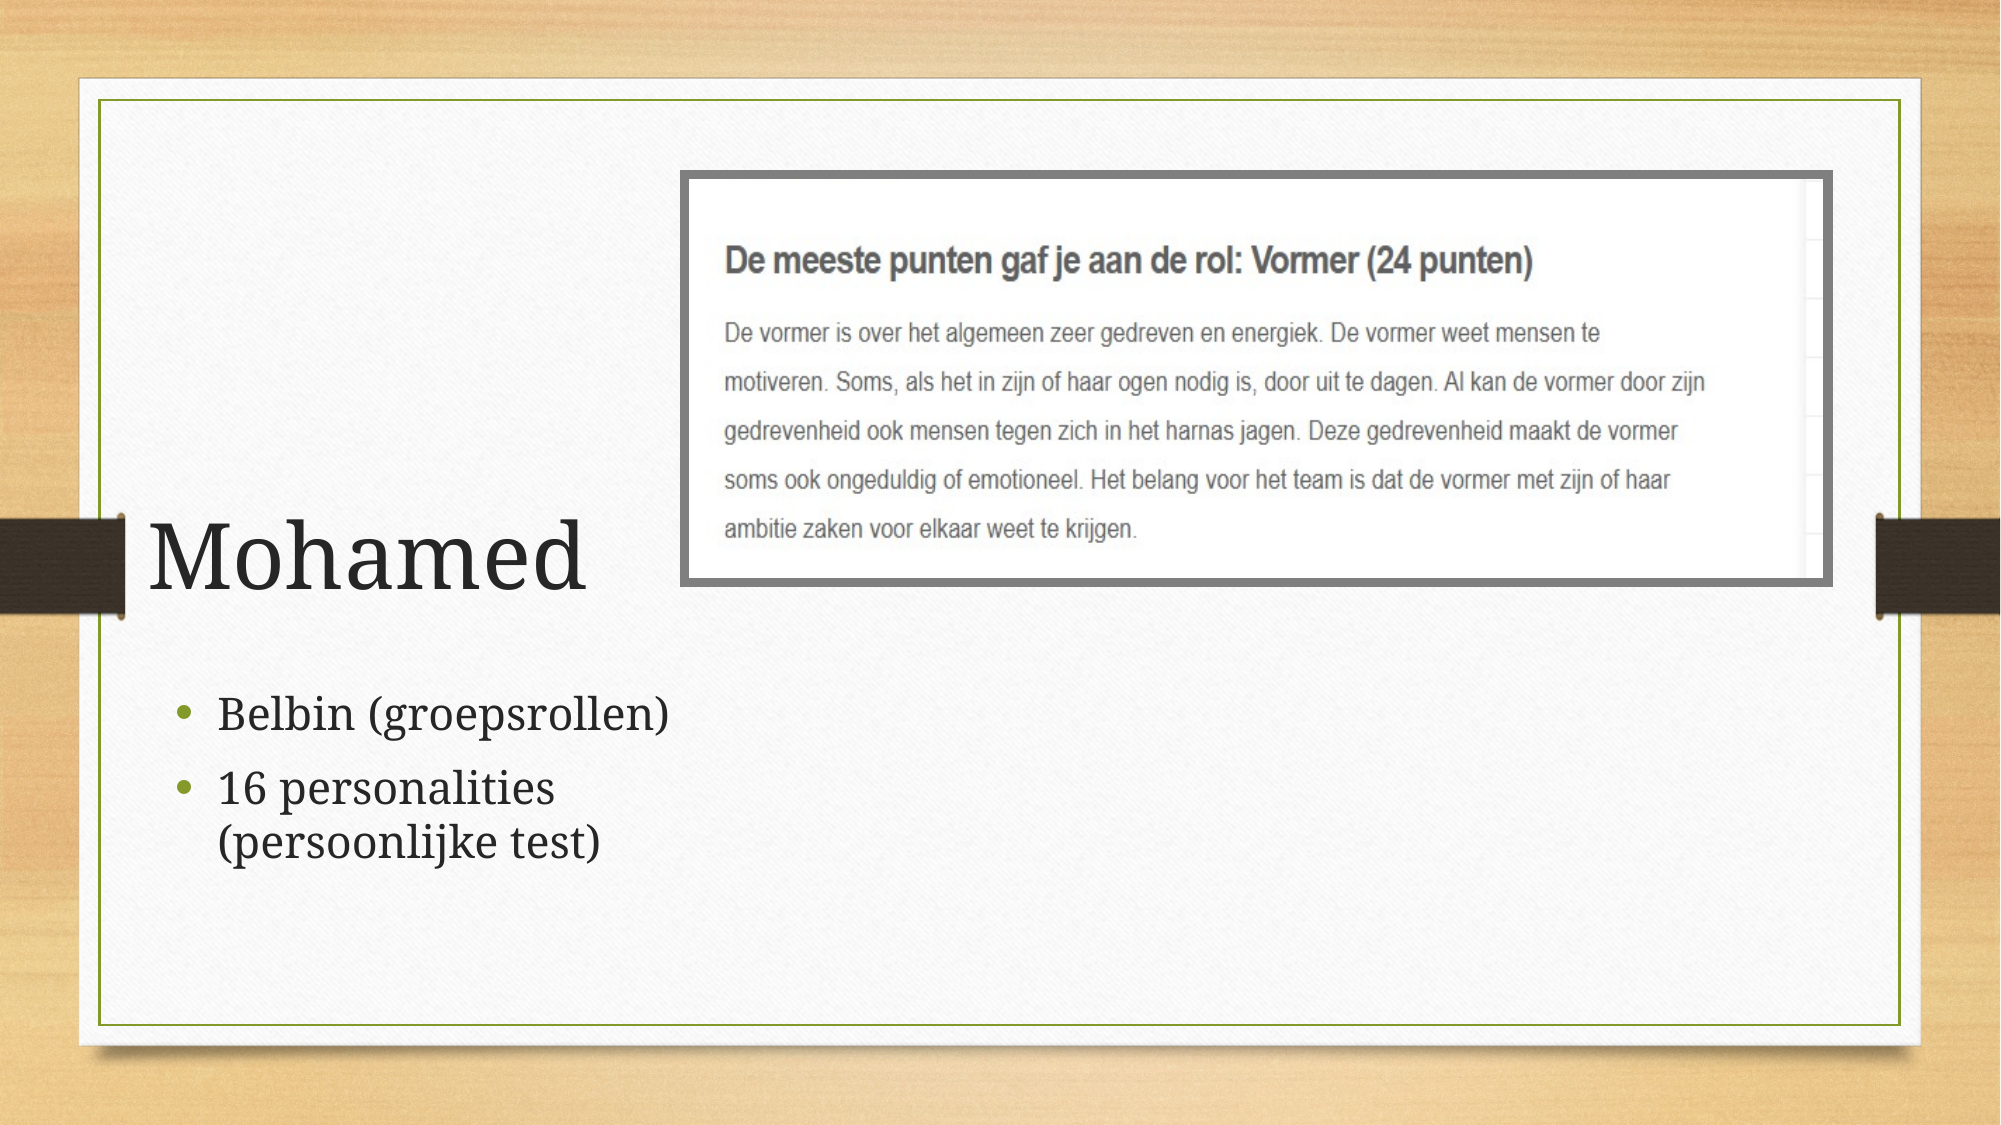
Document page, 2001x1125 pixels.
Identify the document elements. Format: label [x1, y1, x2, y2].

text_box [0, 0, 2000, 1125]
picture [688, 178, 1824, 578]
